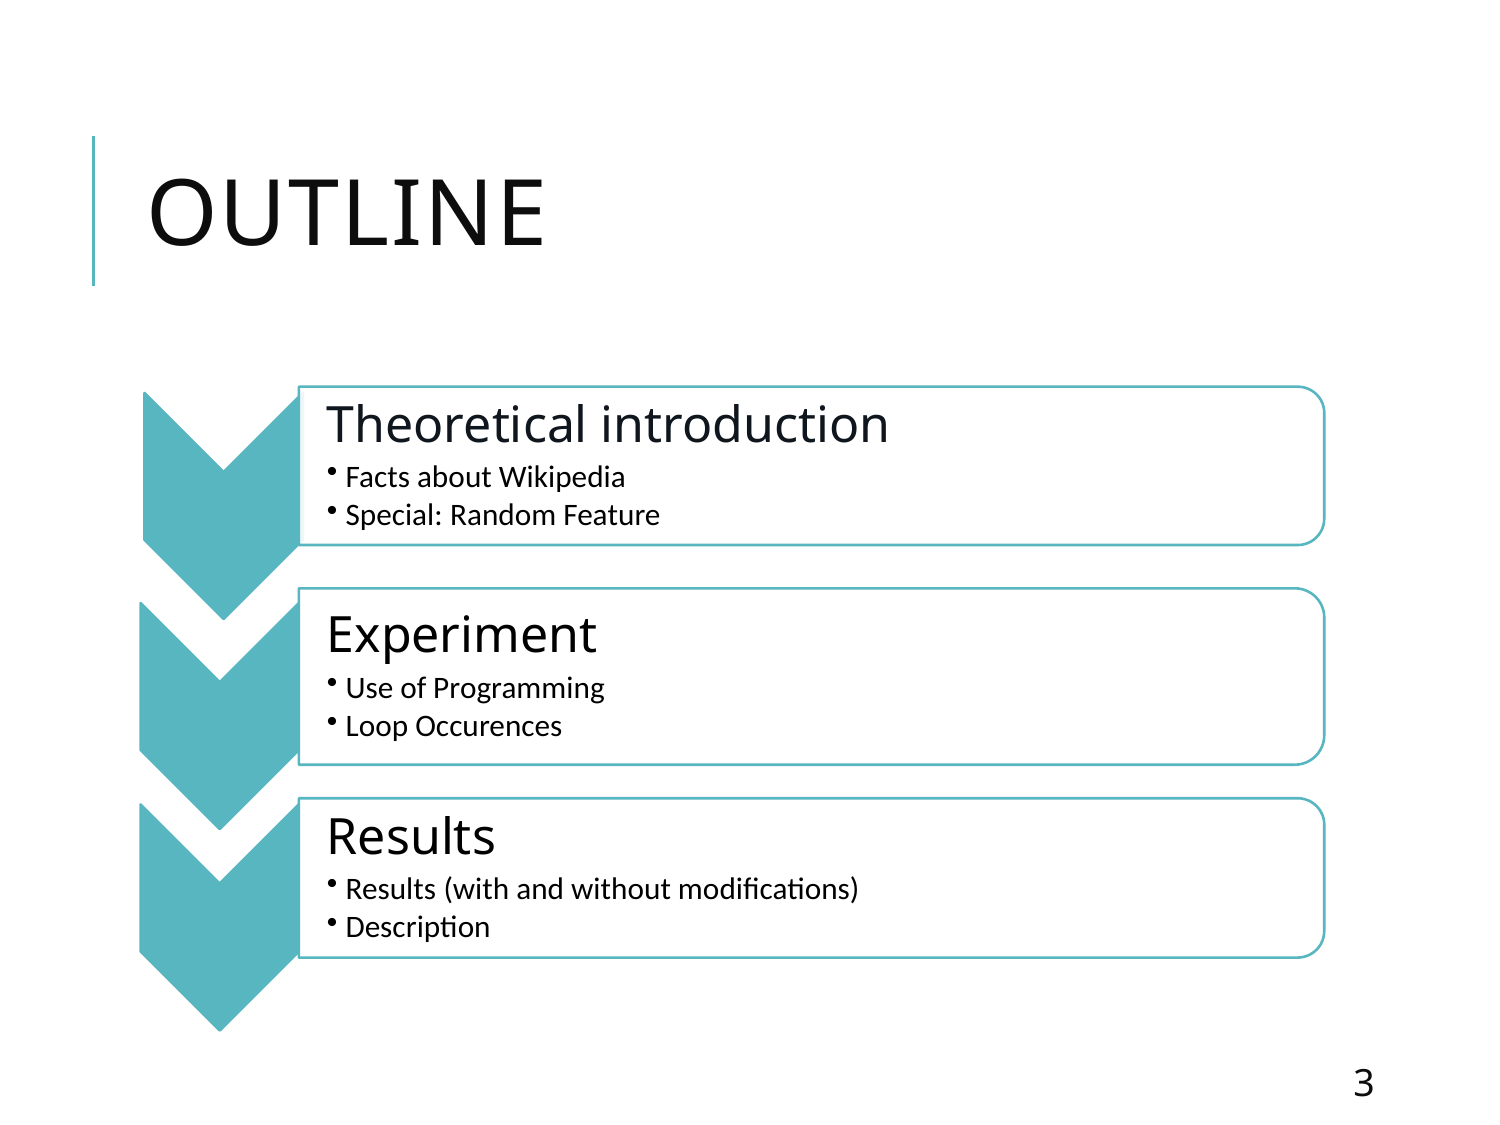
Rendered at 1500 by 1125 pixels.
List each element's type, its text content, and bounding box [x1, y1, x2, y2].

slide_number 3 [1333, 1061, 1454, 1107]
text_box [140, 386, 1325, 1032]
title Outline [126, 96, 1322, 342]
